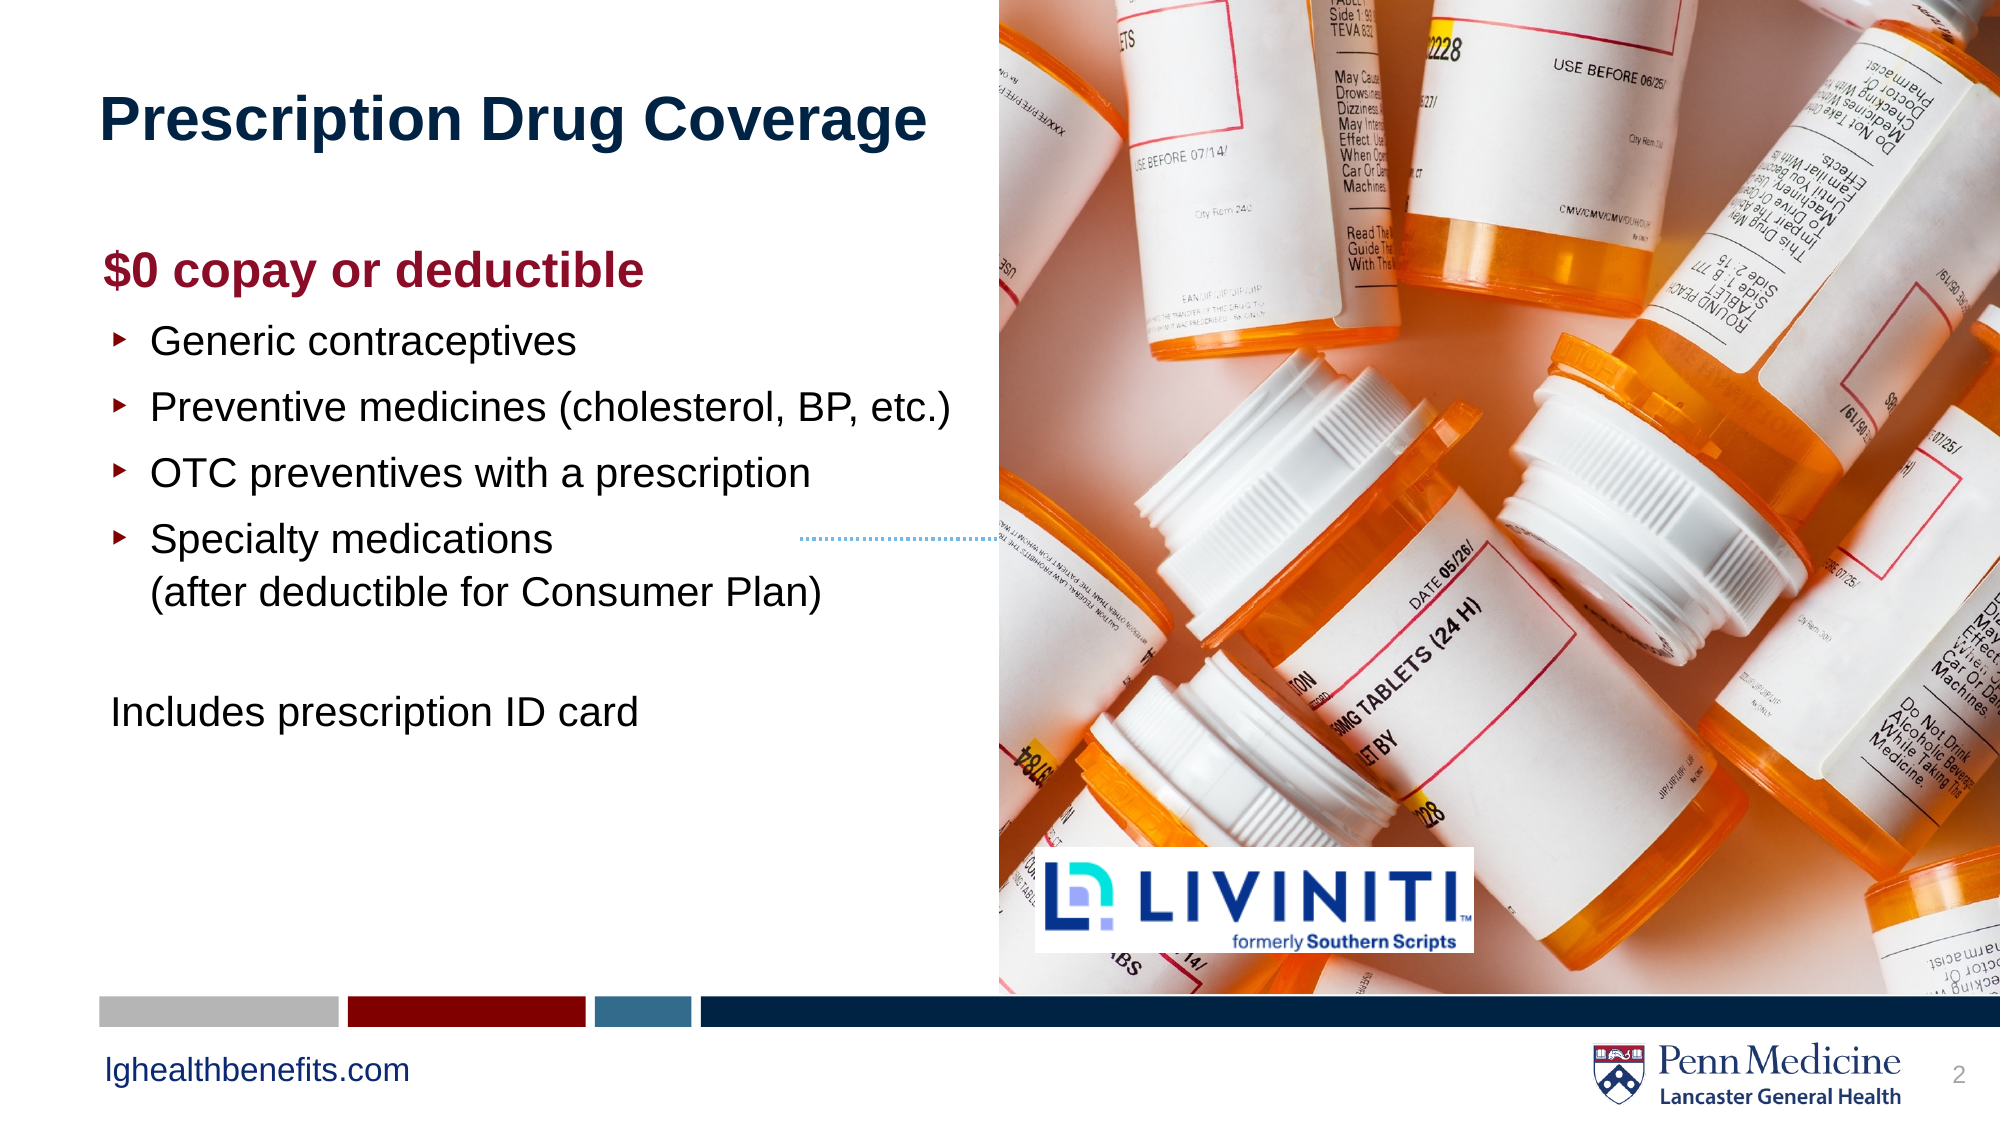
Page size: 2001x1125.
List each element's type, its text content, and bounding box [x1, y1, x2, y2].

list $0 copay or deductible Generic contraceptives Preventive medicines (cholesterol, BP, etc.) OTC preventives with a prescription Specialty medications (after deductible for Consumer Plan) Includes prescription ID card [103, 217, 999, 949]
title Prescription Drug Coverage [99, 78, 999, 154]
picture [999, 0, 2000, 994]
